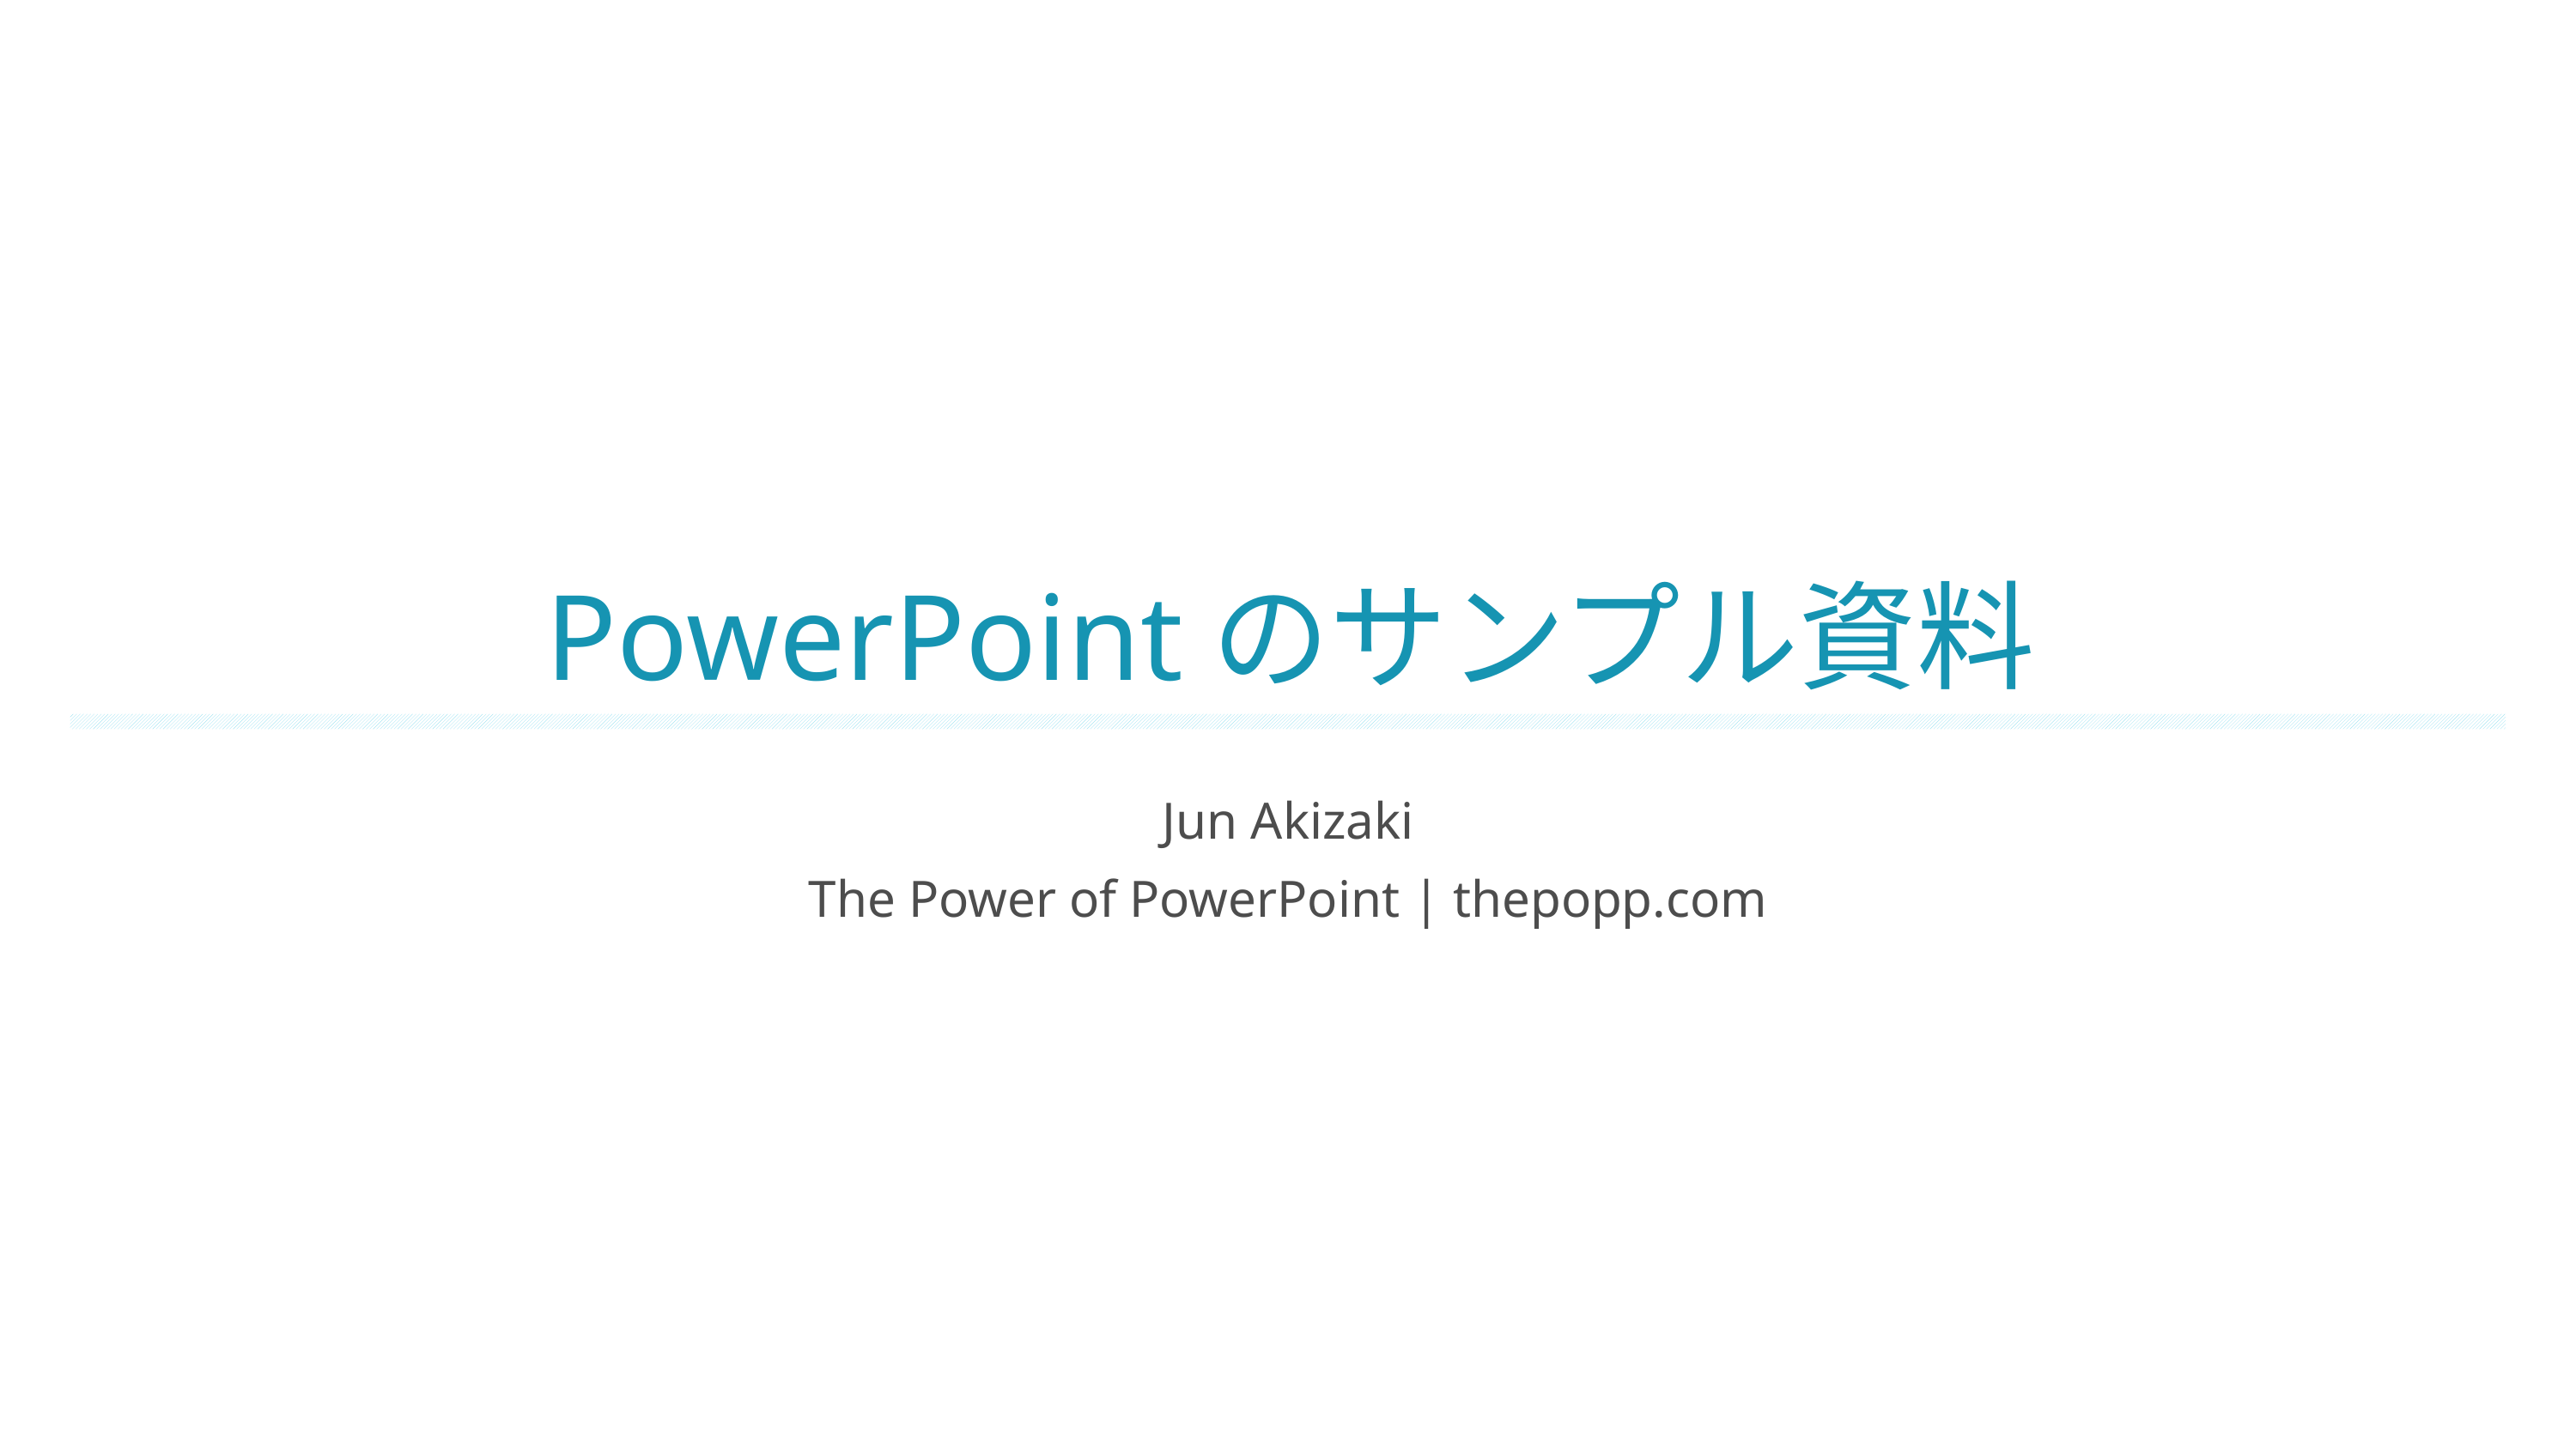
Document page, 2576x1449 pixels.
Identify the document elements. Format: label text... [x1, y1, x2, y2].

list Jun Akizaki The Power of PowerPoint | thepopp.com [386, 764, 2190, 1002]
title PowerPointのサンプル資料 [69, 460, 2512, 712]
